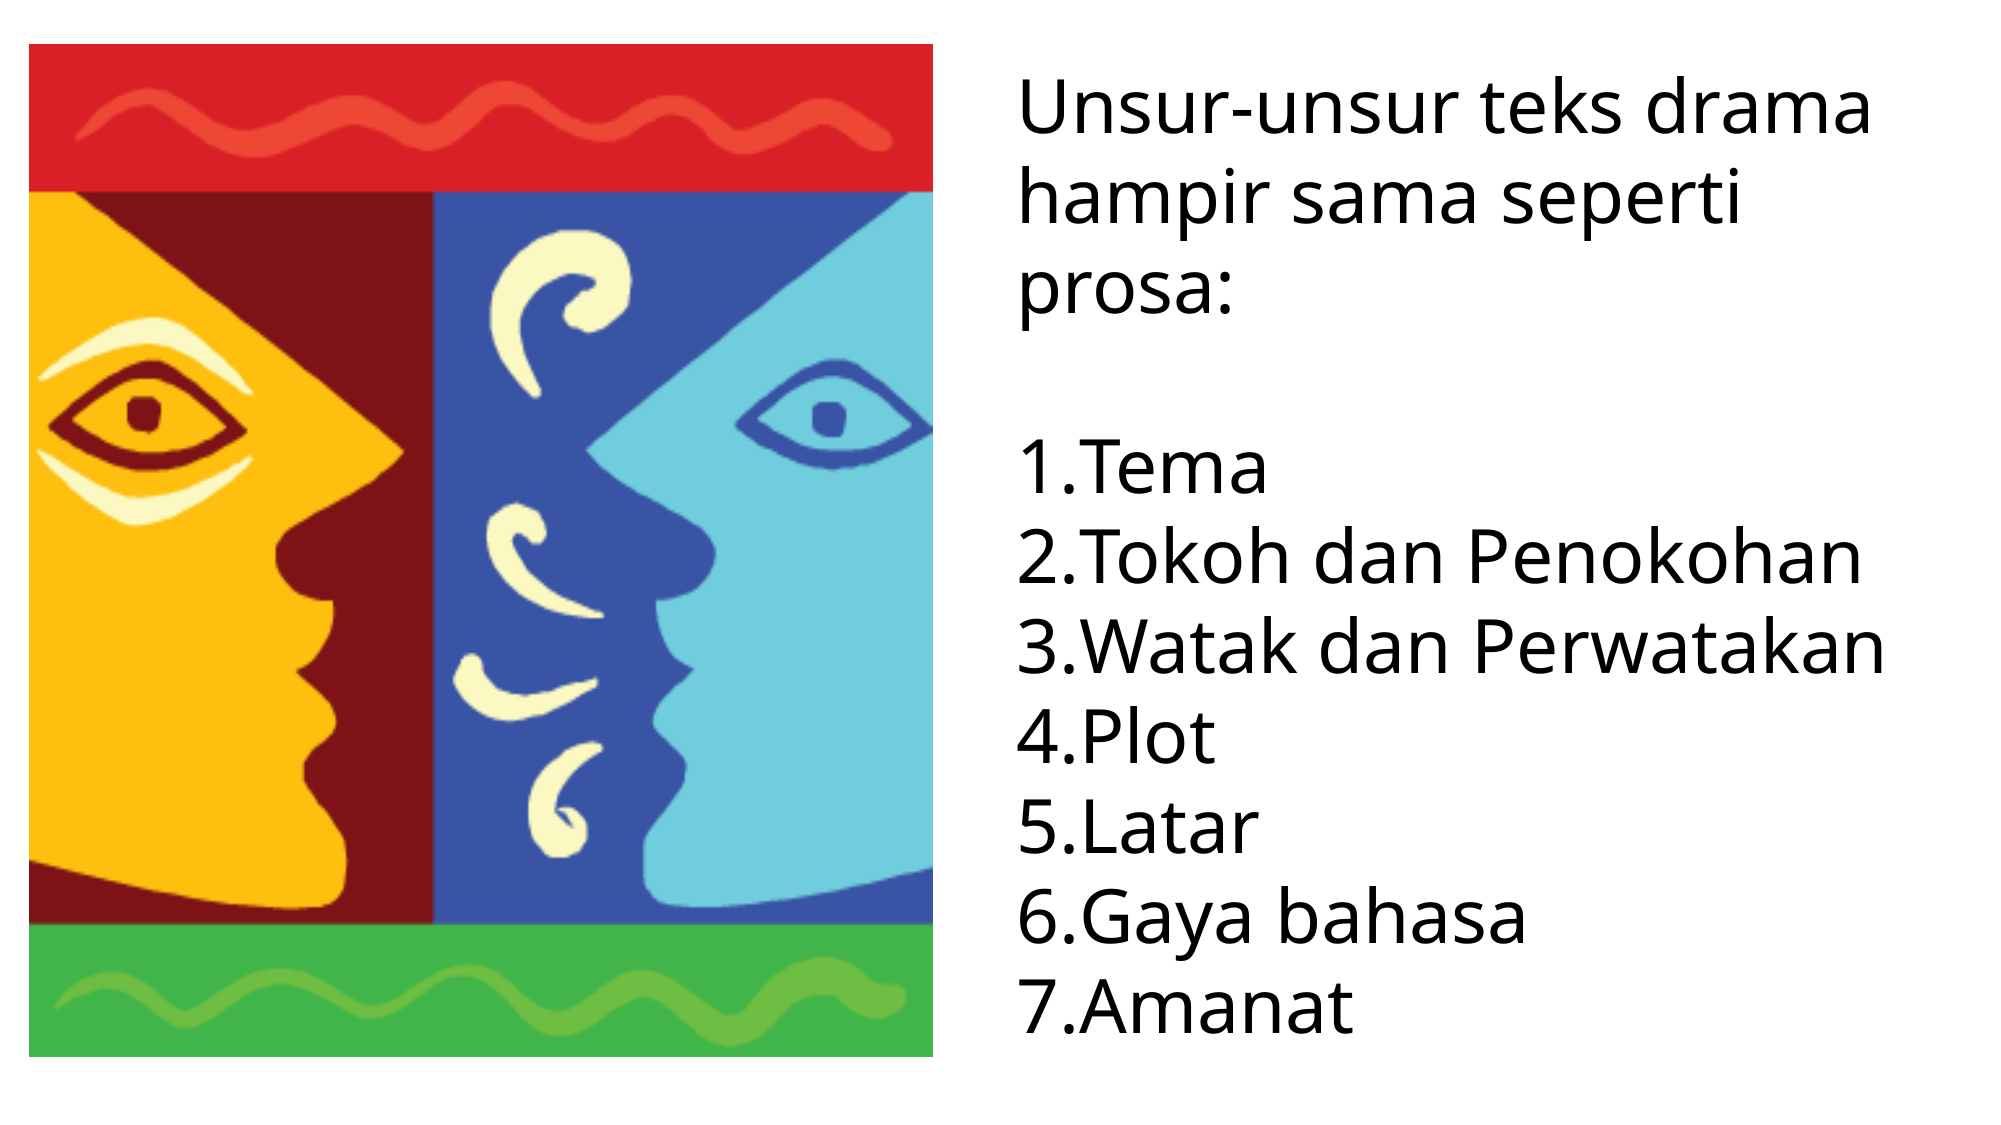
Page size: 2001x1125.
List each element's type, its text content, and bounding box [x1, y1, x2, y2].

picture [29, 44, 933, 1057]
text_box Unsur-unsur teks drama hampir sama seperti prosa: Tema Tokoh dan Penokohan Watak dan Perwatakan Plot Latar Gaya bahasa Amanat [1001, 50, 1955, 1056]
